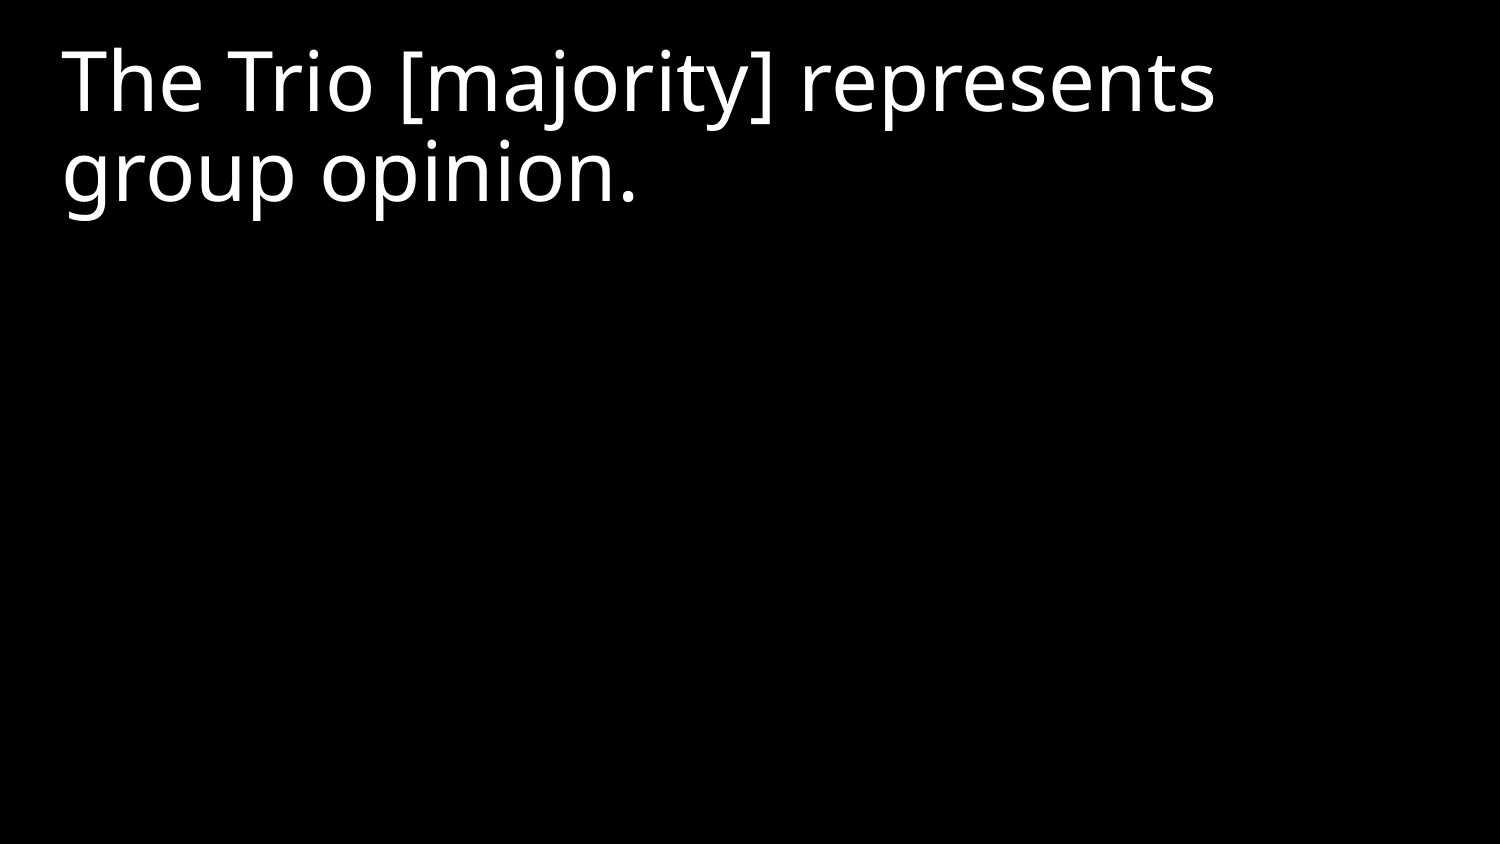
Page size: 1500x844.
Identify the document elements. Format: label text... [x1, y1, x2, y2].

subtitle The Trio [majority] represents group opinion. [50, 34, 1450, 797]
